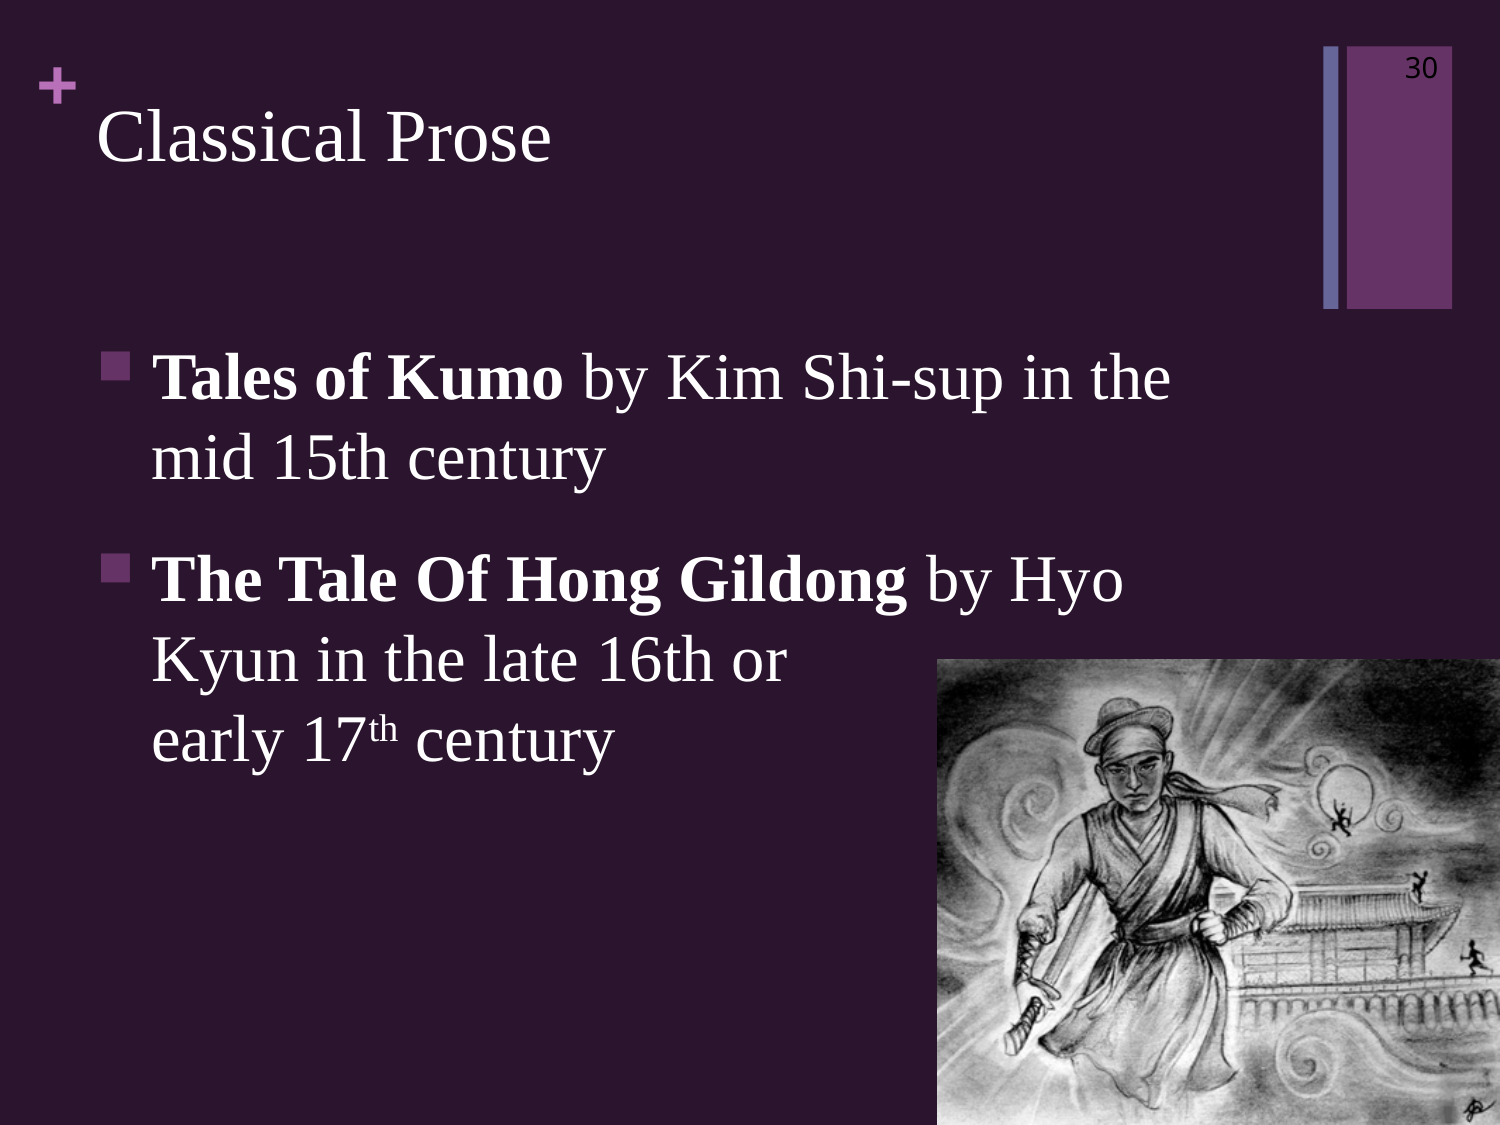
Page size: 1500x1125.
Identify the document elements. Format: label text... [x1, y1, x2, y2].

picture [936, 658, 1500, 1125]
slide_number 30 [1362, 39, 1454, 100]
list Tales of Kumo by Kim Shi-sup in the mid 15th century The Tale Of Hong Gildong by Hyo Kyun in the late 16th or early 17th century [81, 324, 1322, 1005]
title Classical Prose [81, 79, 1322, 263]
